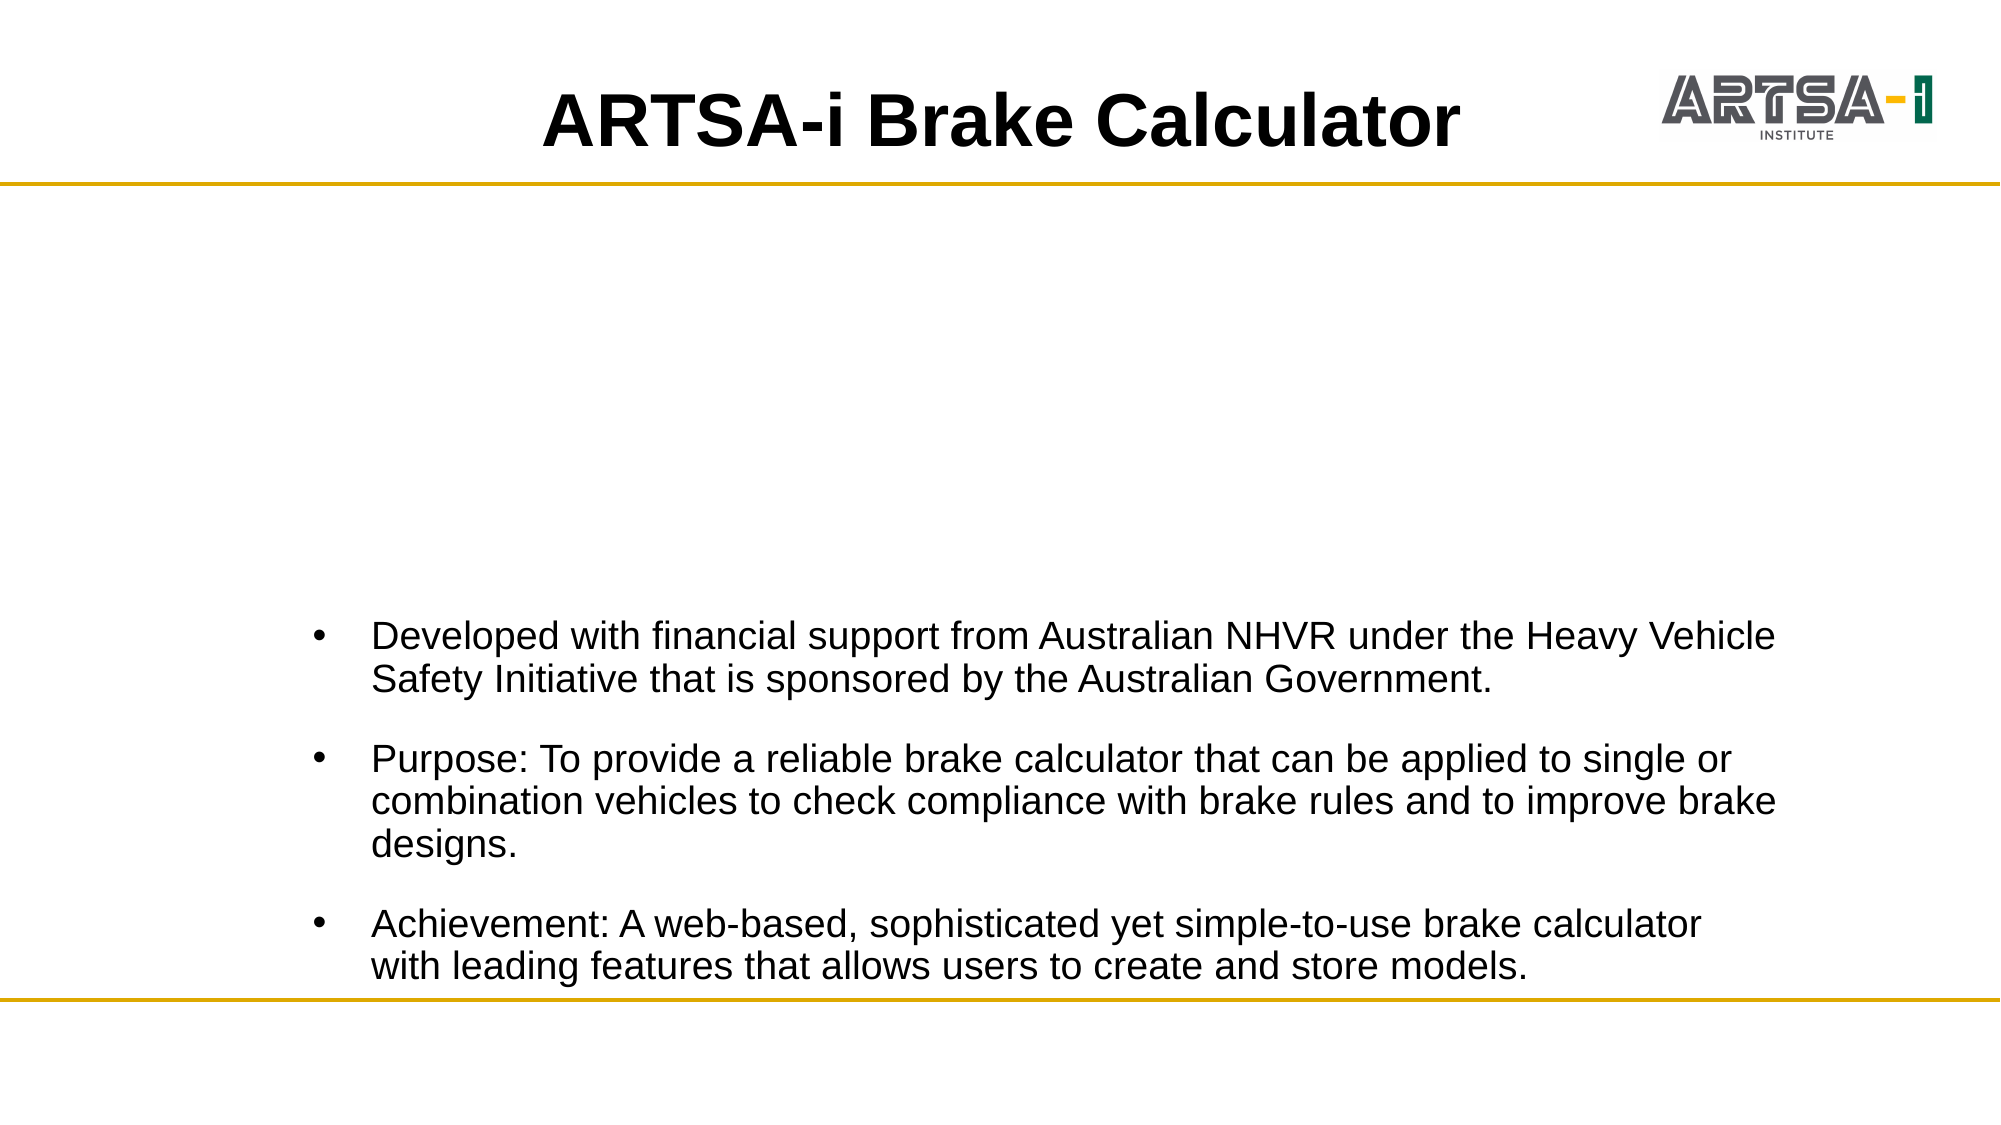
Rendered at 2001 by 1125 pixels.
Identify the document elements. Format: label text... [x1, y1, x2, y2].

text_box ARTSA-i Brake Calculator [527, 64, 1684, 184]
picture [1659, 69, 1937, 143]
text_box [0, 184, 2000, 1000]
